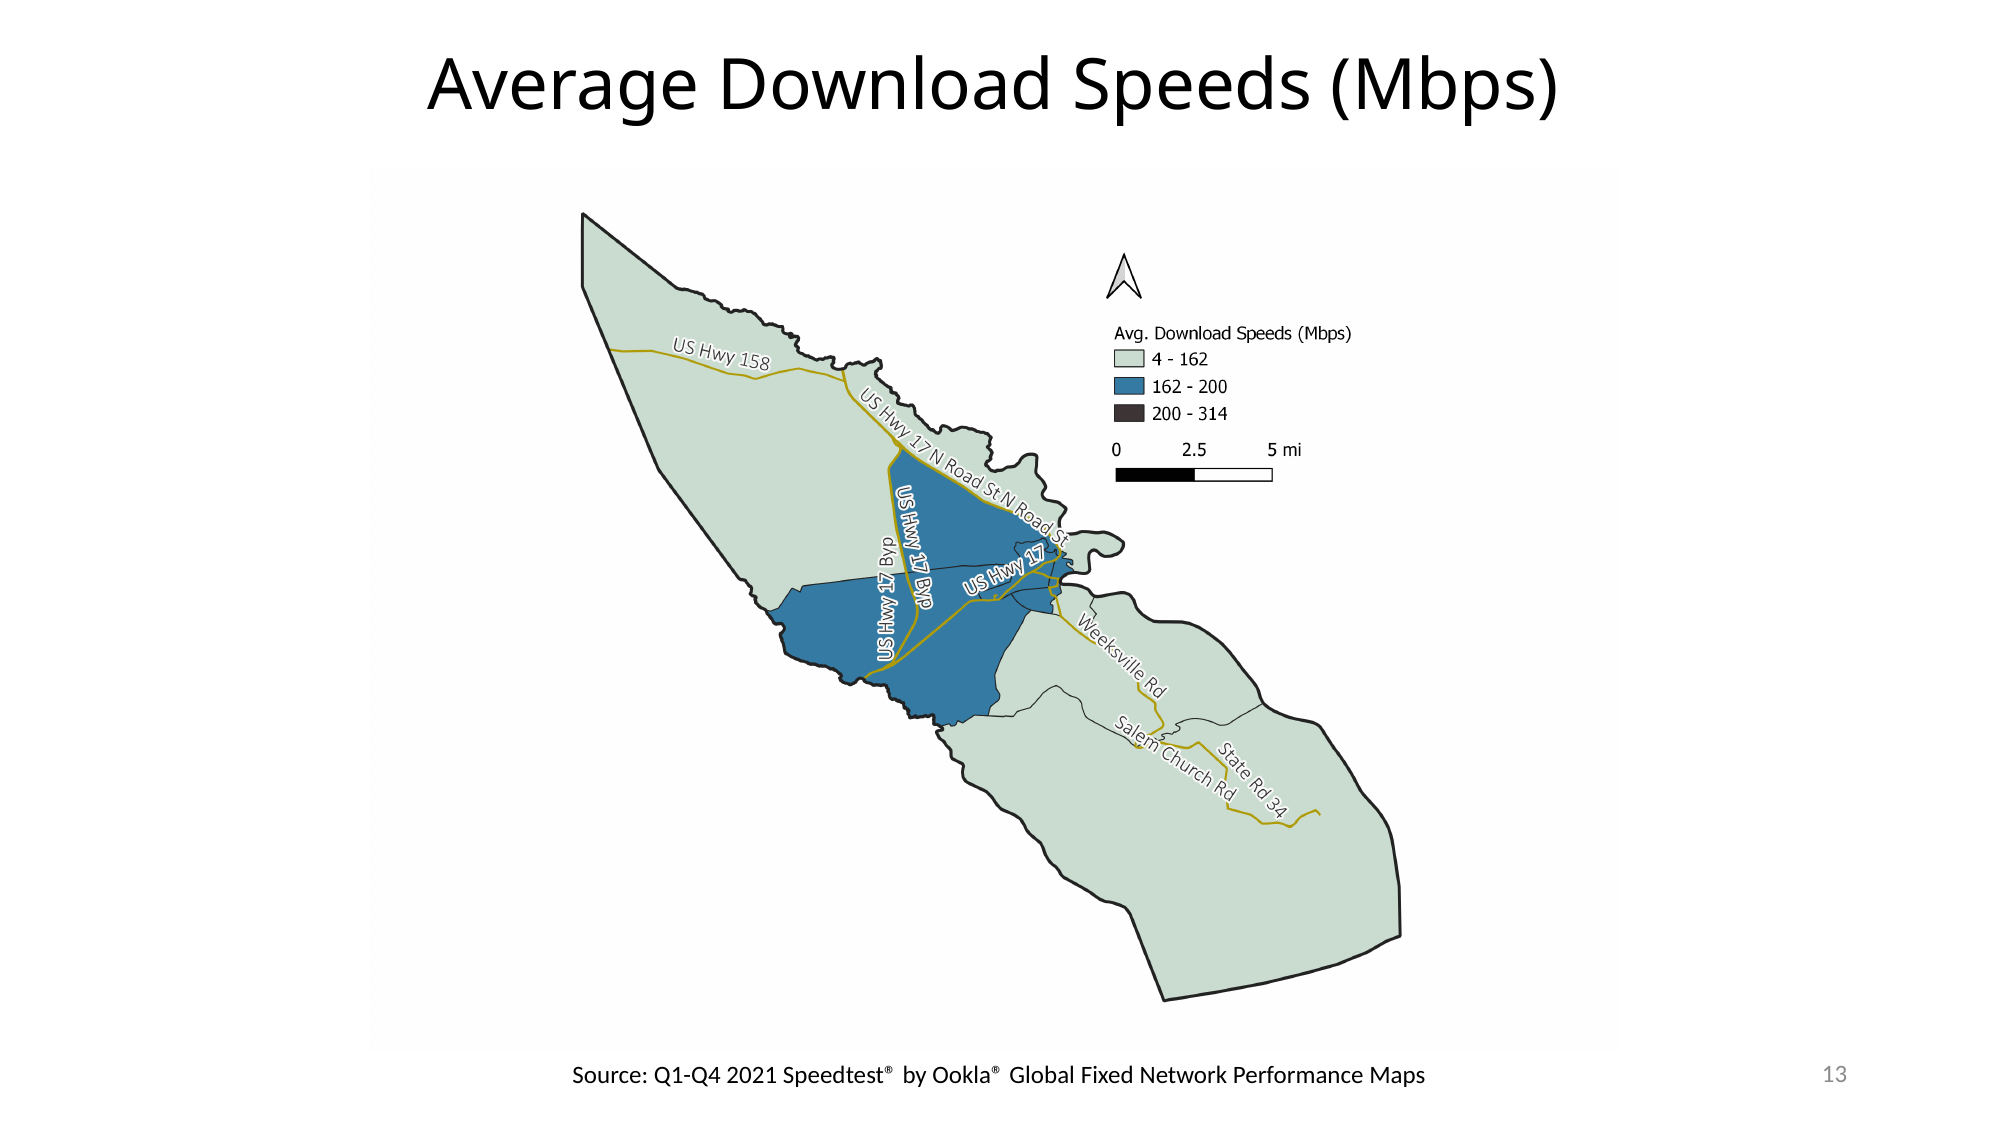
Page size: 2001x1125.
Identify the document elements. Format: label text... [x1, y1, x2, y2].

title Average Download Speeds (Mbps) [24, 5, 1963, 169]
picture [370, 168, 1618, 1051]
slide_number 13 [1412, 1042, 1863, 1103]
text_box Source: Q1-Q4 2021 Speedtest® by Ookla® Global Fixed Network Performance Maps [557, 1051, 1443, 1096]
